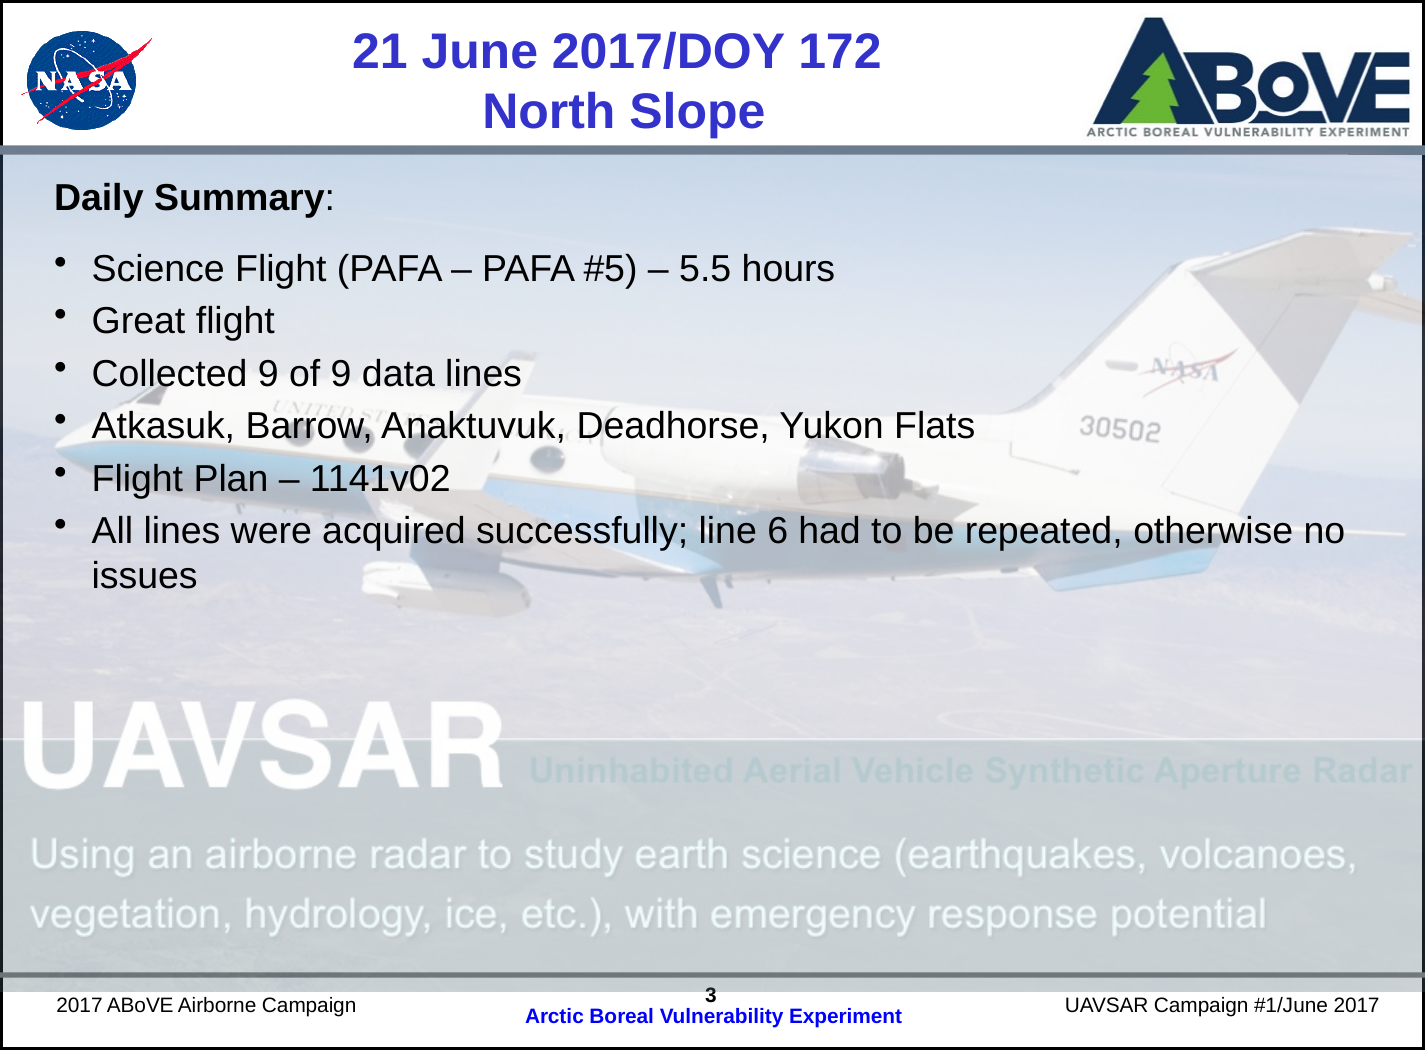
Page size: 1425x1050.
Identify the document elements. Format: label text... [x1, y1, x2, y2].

picture [8, 15, 163, 142]
title 21 June 2017/DOY 172 North Slope [133, 28, 1115, 130]
picture [1082, 13, 1414, 141]
picture [0, 146, 1425, 992]
